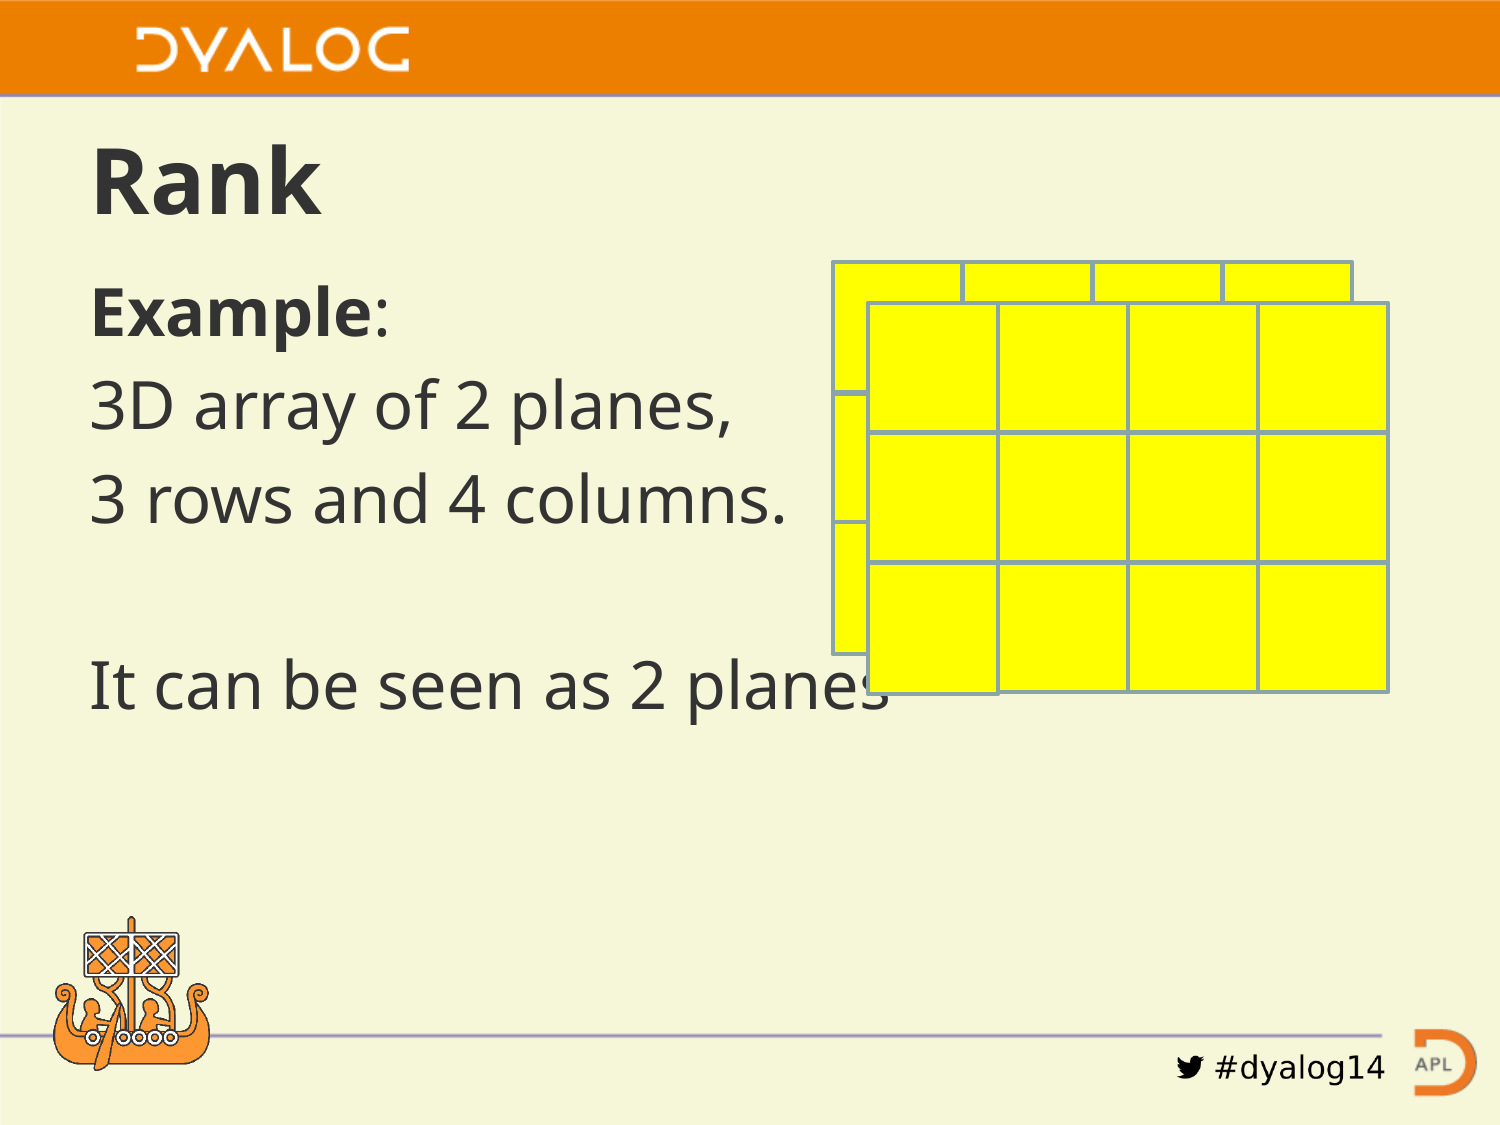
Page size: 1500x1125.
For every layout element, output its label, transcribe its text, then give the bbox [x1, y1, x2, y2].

title Rank [75, 115, 1425, 262]
list Example: 3D array of 2 planes, 3 rows and 4 columns. It can be seen as 2 planes [75, 262, 1425, 1005]
picture [0, 0, 1500, 1125]
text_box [832, 262, 1353, 655]
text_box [867, 302, 1389, 695]
